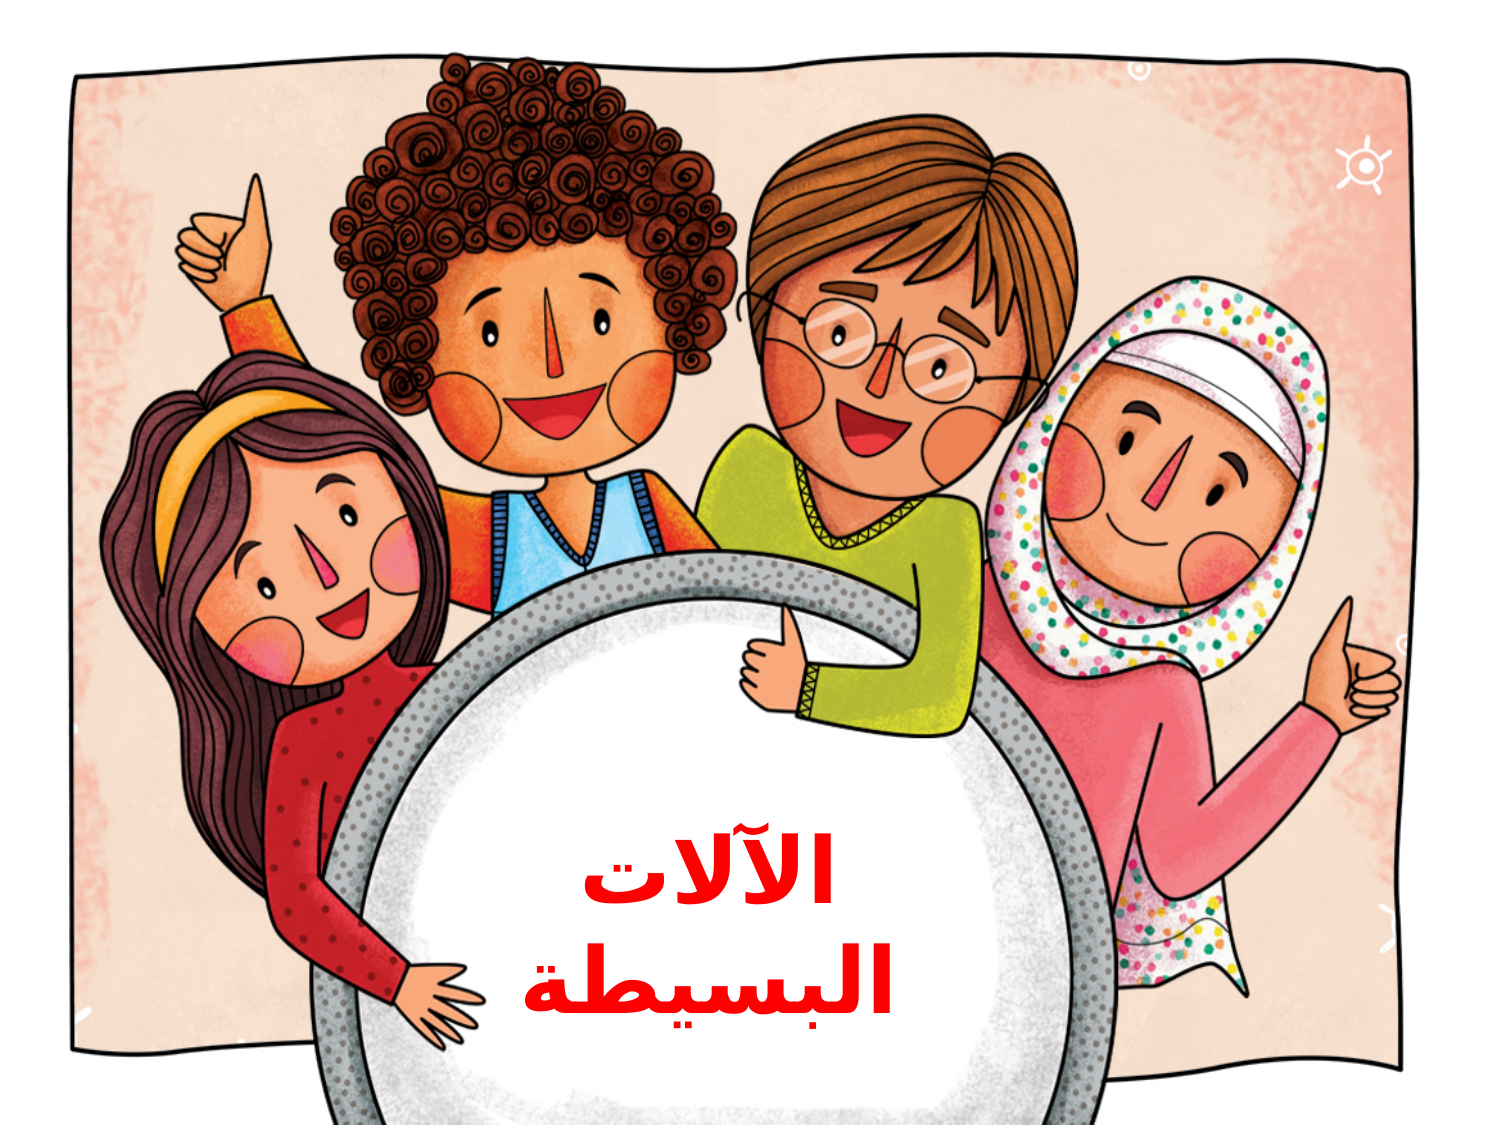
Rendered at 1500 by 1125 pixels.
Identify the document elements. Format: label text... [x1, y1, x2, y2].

picture [0, 0, 1500, 1125]
title الآلات البسيطة [400, 740, 1018, 1104]
